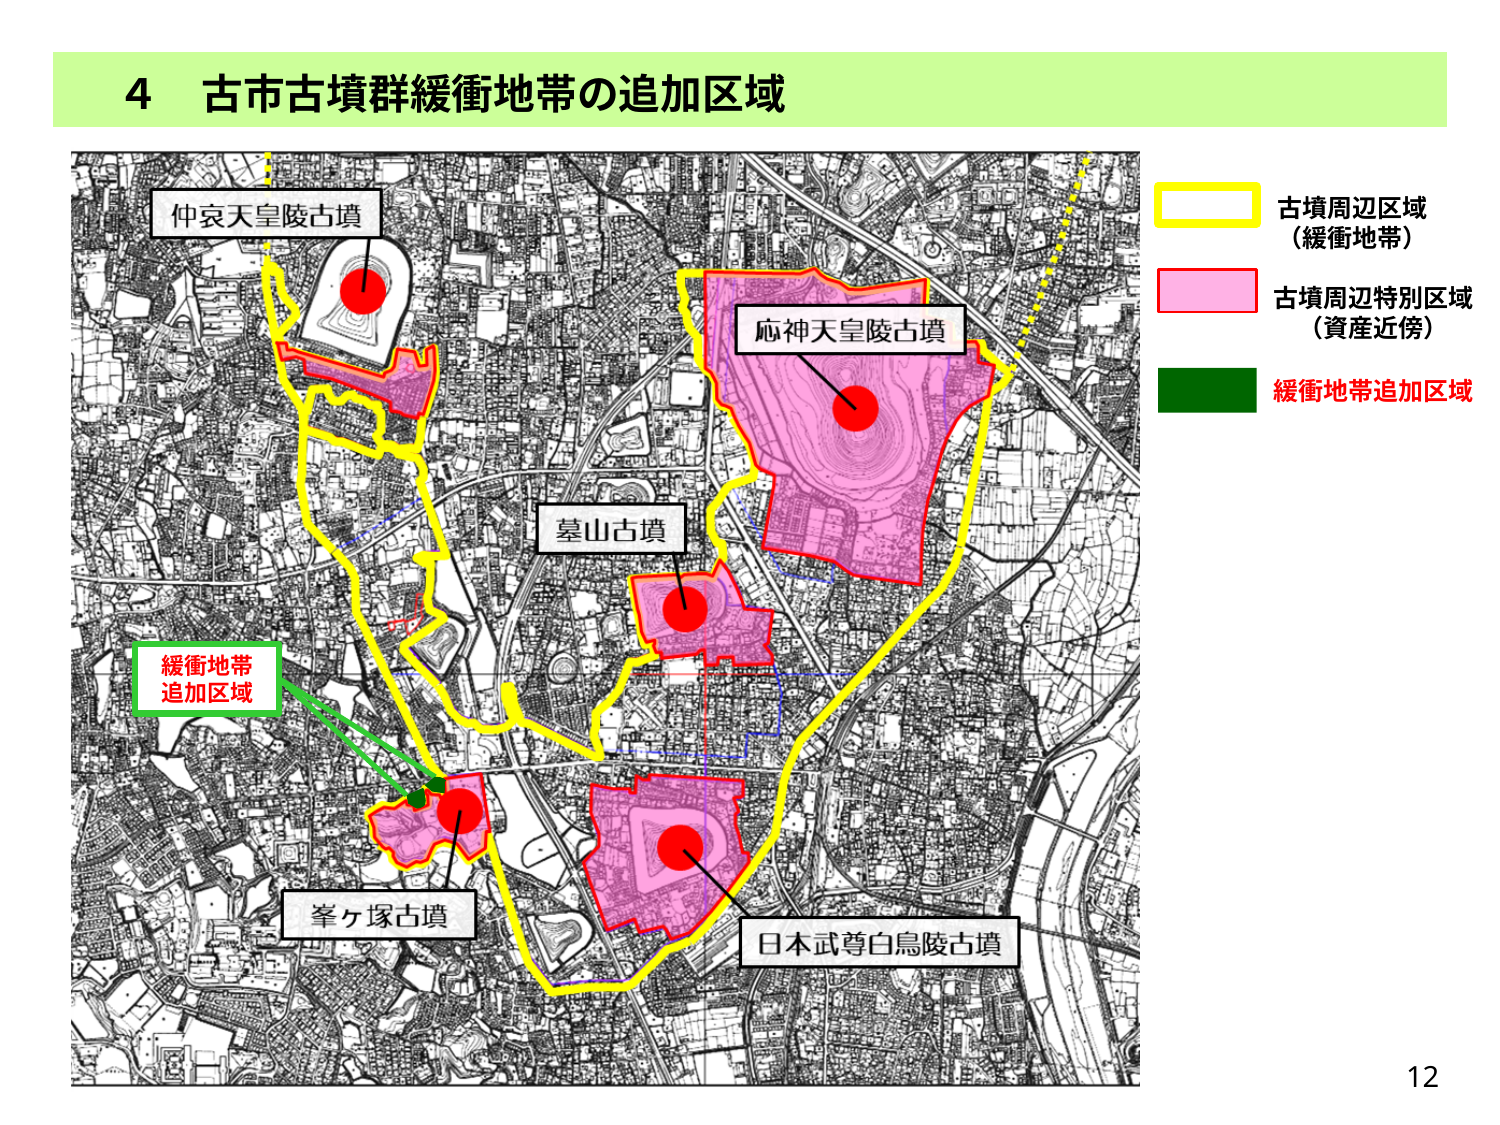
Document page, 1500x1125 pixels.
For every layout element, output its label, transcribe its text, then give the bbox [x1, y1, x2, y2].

text_box [1156, 366, 1259, 415]
text_box 12 [1378, 1063, 1455, 1092]
text_box 緩衝地帯追加区域 [1259, 368, 1500, 413]
text_box 古墳周辺区域 （緩衝地帯） [1263, 184, 1488, 260]
text_box [1156, 267, 1259, 314]
text_box 古墳周辺特別区域 （資産近傍） [1259, 274, 1500, 350]
picture [71, 146, 1140, 1093]
text_box ４ 古市古墳群緩衝地帯の追加区域 [53, 52, 1447, 127]
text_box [278, 678, 407, 796]
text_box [407, 678, 435, 778]
text_box [1140, 147, 1500, 359]
text_box [1156, 184, 1259, 226]
